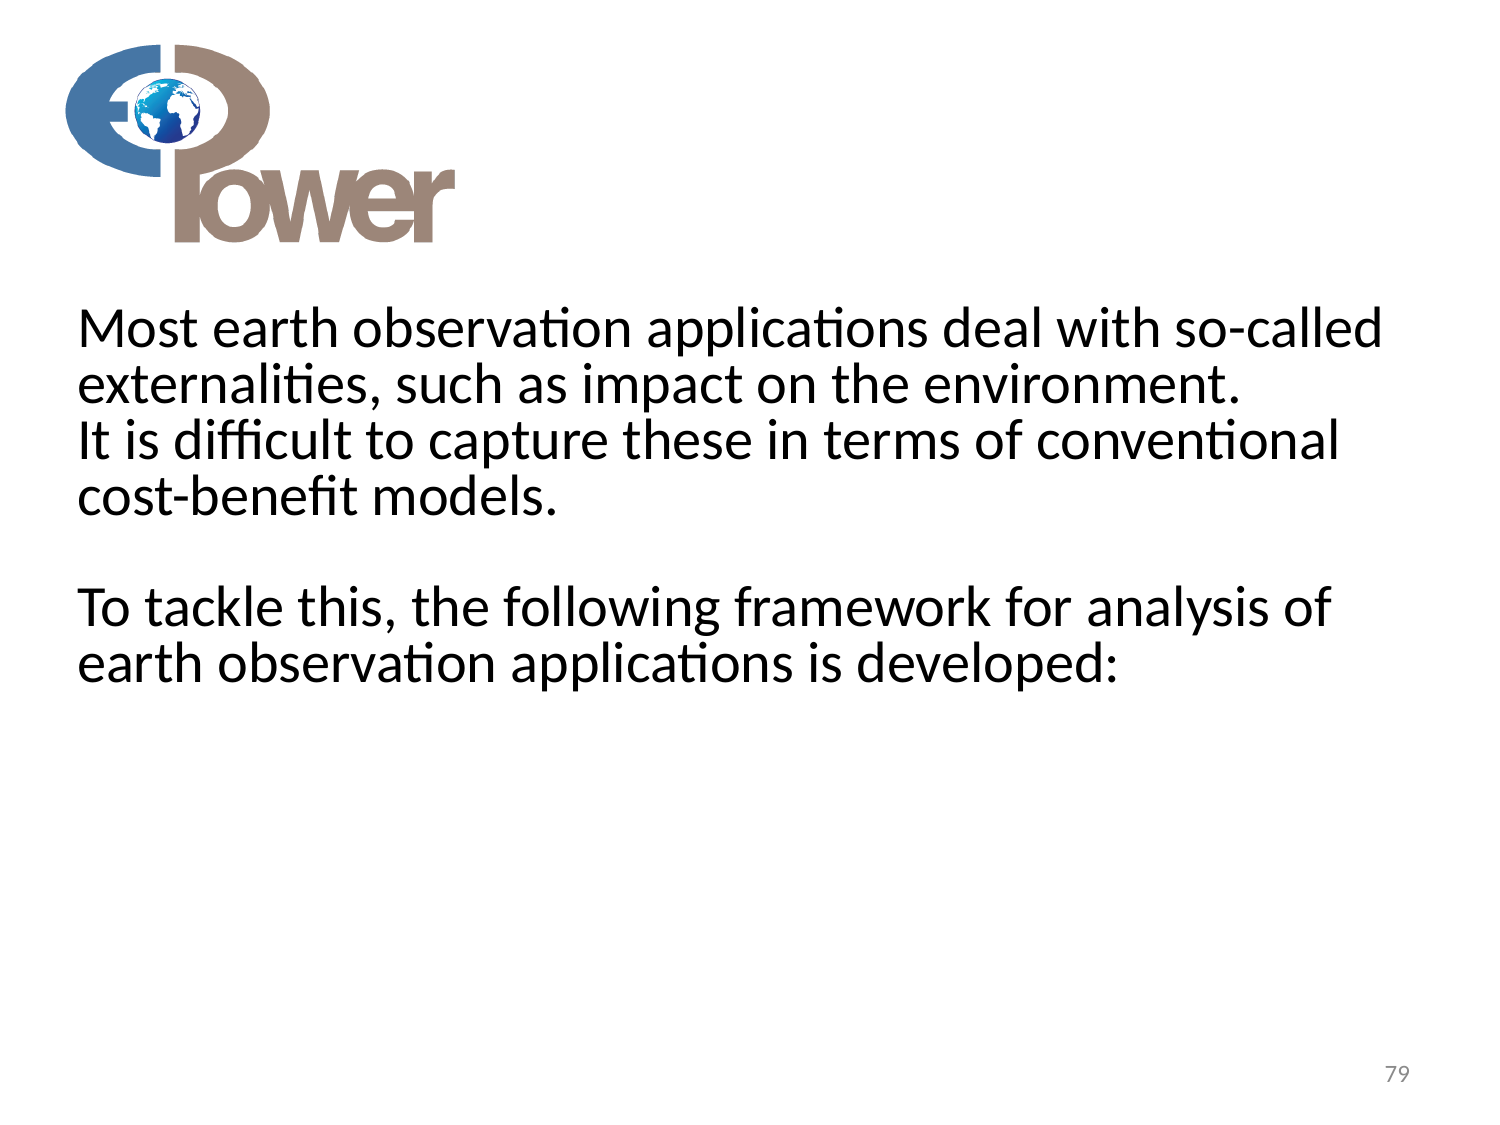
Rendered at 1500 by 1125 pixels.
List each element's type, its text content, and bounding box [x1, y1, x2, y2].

picture [61, 41, 455, 244]
title Most earth observation applications deal with so-called externalities, such as impact on the environment. It is difficult to capture these in terms of conventional cost-benefit models. To tackle this, the following framework for analysis of earth observation applications is developed: [62, 295, 1409, 1125]
slide_number 79 [1074, 1042, 1425, 1103]
